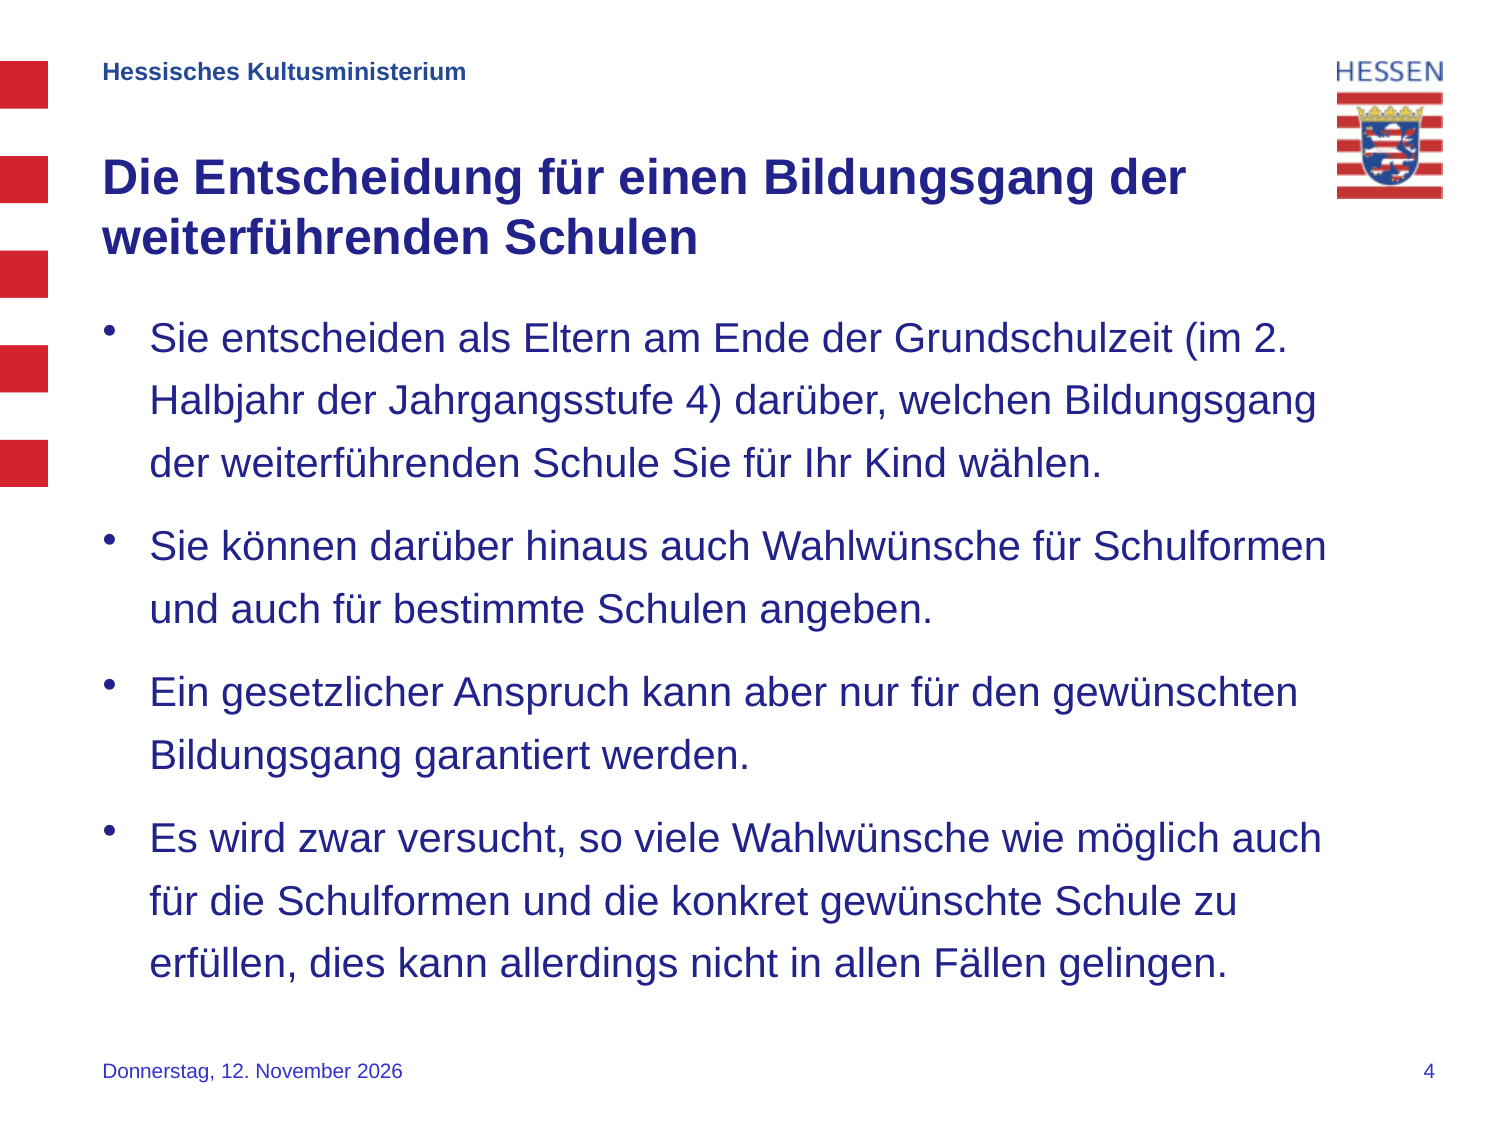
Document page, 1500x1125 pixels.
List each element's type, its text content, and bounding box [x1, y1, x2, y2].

list Sie entscheiden als Eltern am Ende der Grundschulzeit (im 2. Halbjahr der Jahrgangsstufe 4) darüber, welchen Bildungsgang der weiterführenden Schule Sie für Ihr Kind wählen. Sie können darüber hinaus auch Wahlwünsche für Schulformen und auch für bestimmte Schulen angeben. Ein gesetzlicher Anspruch kann aber nur für den gewünschten Bildungsgang garantiert werden. Es wird zwar versucht, so viele Wahlwünsche wie möglich auch für die Schulformen und die konkret gewünschte Schule zu erfüllen, dies kann allerdings nicht in allen Fällen gelingen. [87, 326, 1363, 1000]
text_box Die Entscheidung für einen Bildungsgang der weiterführenden Schulen [87, 137, 1363, 326]
footer Hessisches Kultusministerium [86, 47, 563, 124]
picture [0, 61, 48, 487]
slide_number Donnerstag, 7. Oktober 2021 [87, 1049, 571, 1113]
picture [1337, 61, 1443, 199]
